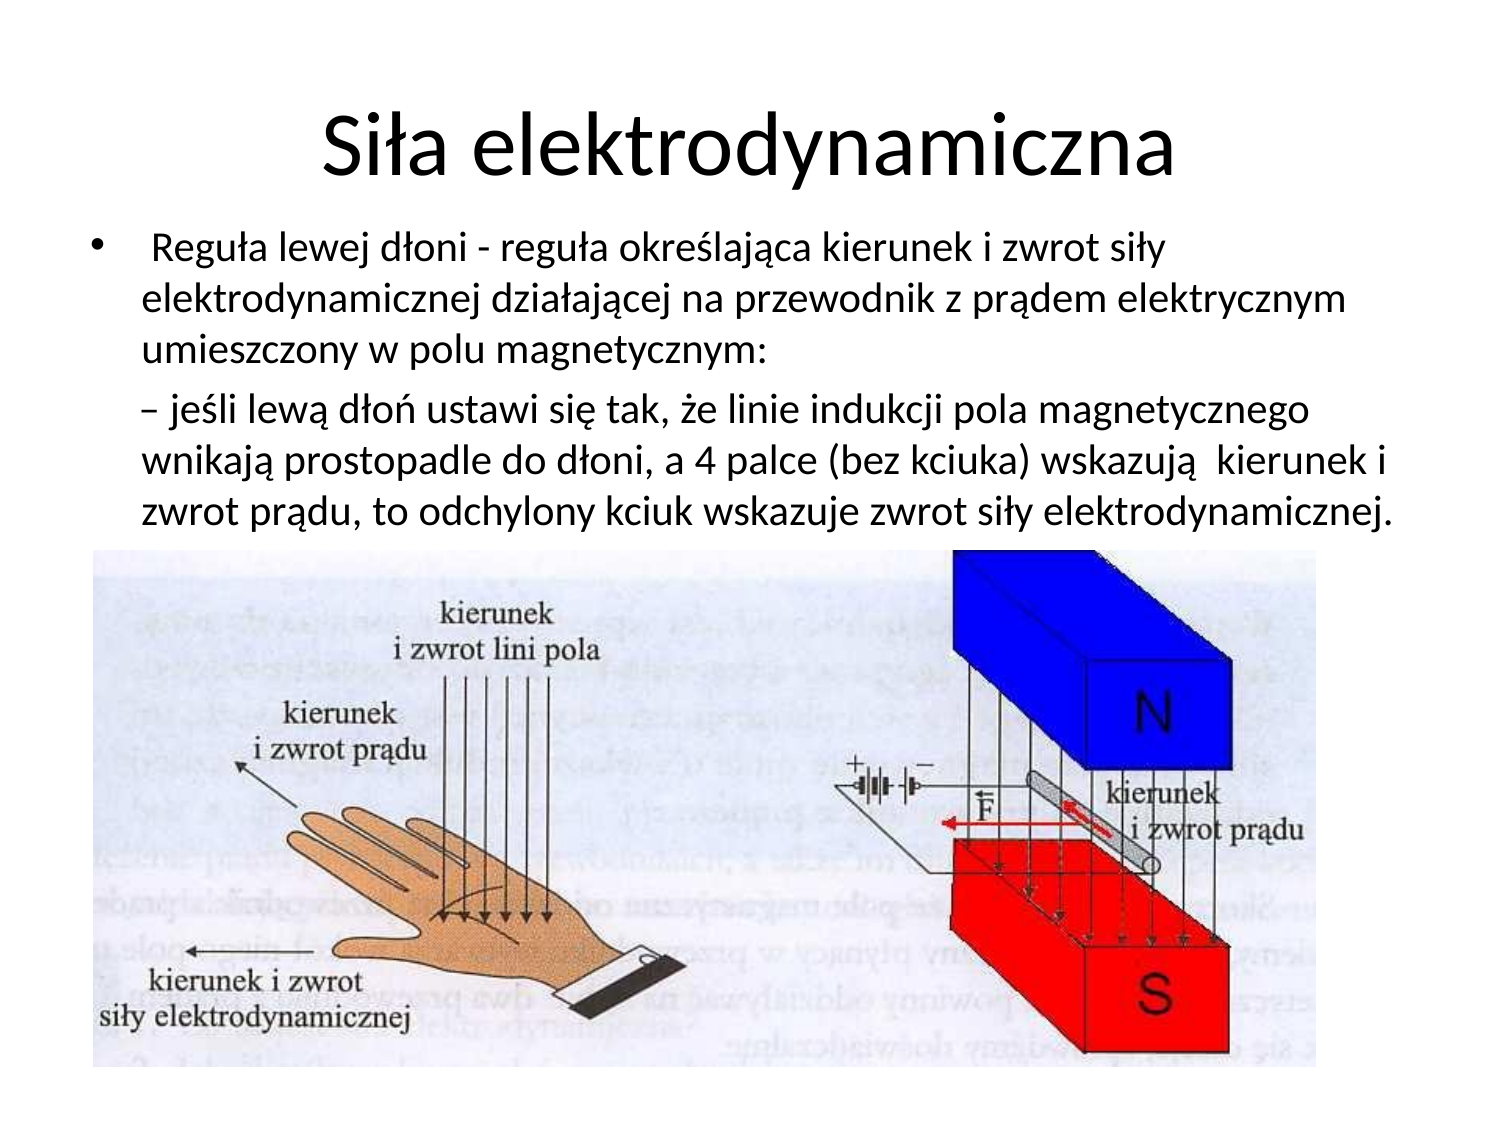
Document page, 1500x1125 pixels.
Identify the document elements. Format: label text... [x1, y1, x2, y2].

picture [93, 550, 1316, 1067]
title Siła elektrodynamiczna [75, 45, 1425, 210]
list Reguła lewej dłoni - reguła określająca kierunek i zwrot siły elektrodynamicznej działającej na przewodnik z prądem elektrycznym umieszczony w polu magnetycznym: – jeśli lewą dłoń ustawi się tak, że linie indukcji pola magnetycznego wnikają prostopadle do dłoni, a 4 palce (bez kciuka) wskazują kierunek i zwrot prądu, to odchylony kciuk wskazuje zwrot siły elektrodynamicznej. [75, 210, 1425, 586]
